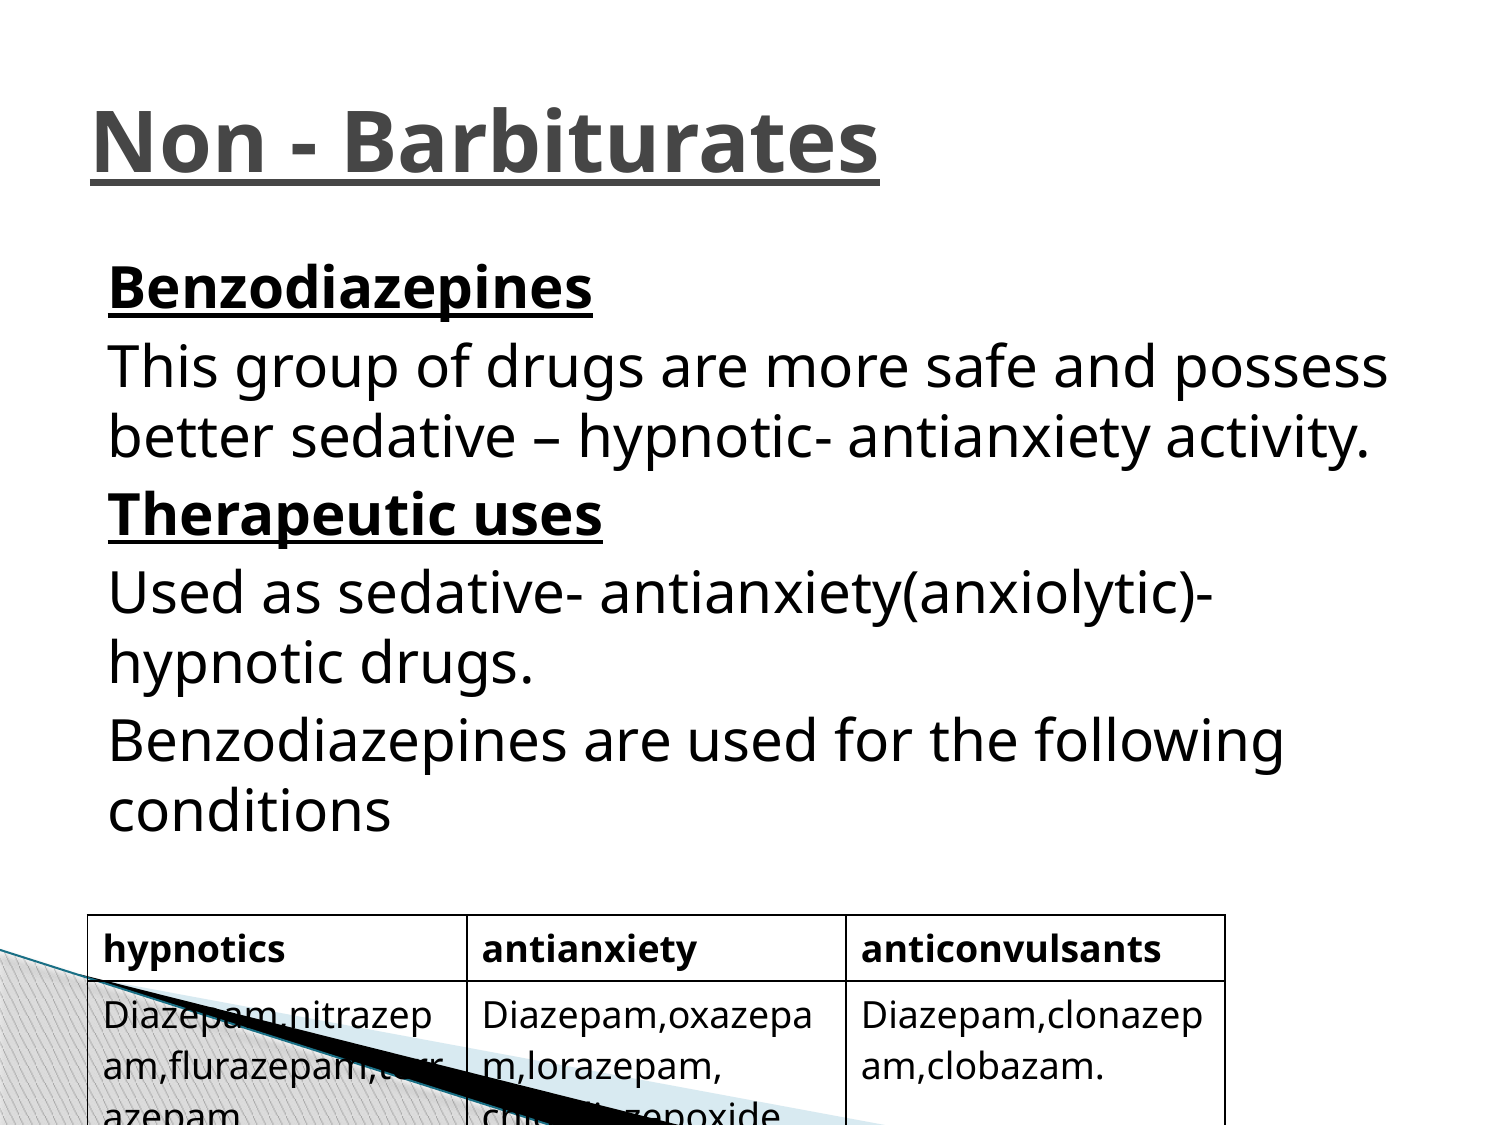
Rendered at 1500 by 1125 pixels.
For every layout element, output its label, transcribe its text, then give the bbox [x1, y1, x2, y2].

text_box [0, 953, 75, 978]
table_cell Diazepam,oxazepam,lorazepam, chlordiazepoxide [468, 982, 845, 1125]
list Benzodiazepines This group of drugs are more safe and possess better sedative – hypnotic- antianxiety activity. Therapeutic uses Used as sedative- antianxiety(anxiolytic)-hypnotic drugs. Benzodiazepines are used for the following conditions [75, 243, 1425, 986]
table_header anticonvulsants [847, 916, 1224, 980]
table_cell Diazepam,nitrazepam,flurazepam,terrazepam [88, 982, 466, 1125]
title Non - Barbiturates [75, 45, 1425, 233]
table_header antianxiety [468, 916, 845, 980]
table_cell Diazepam,clonazepam,clobazam. [847, 982, 1224, 1125]
table_header hypnotics [88, 916, 466, 980]
